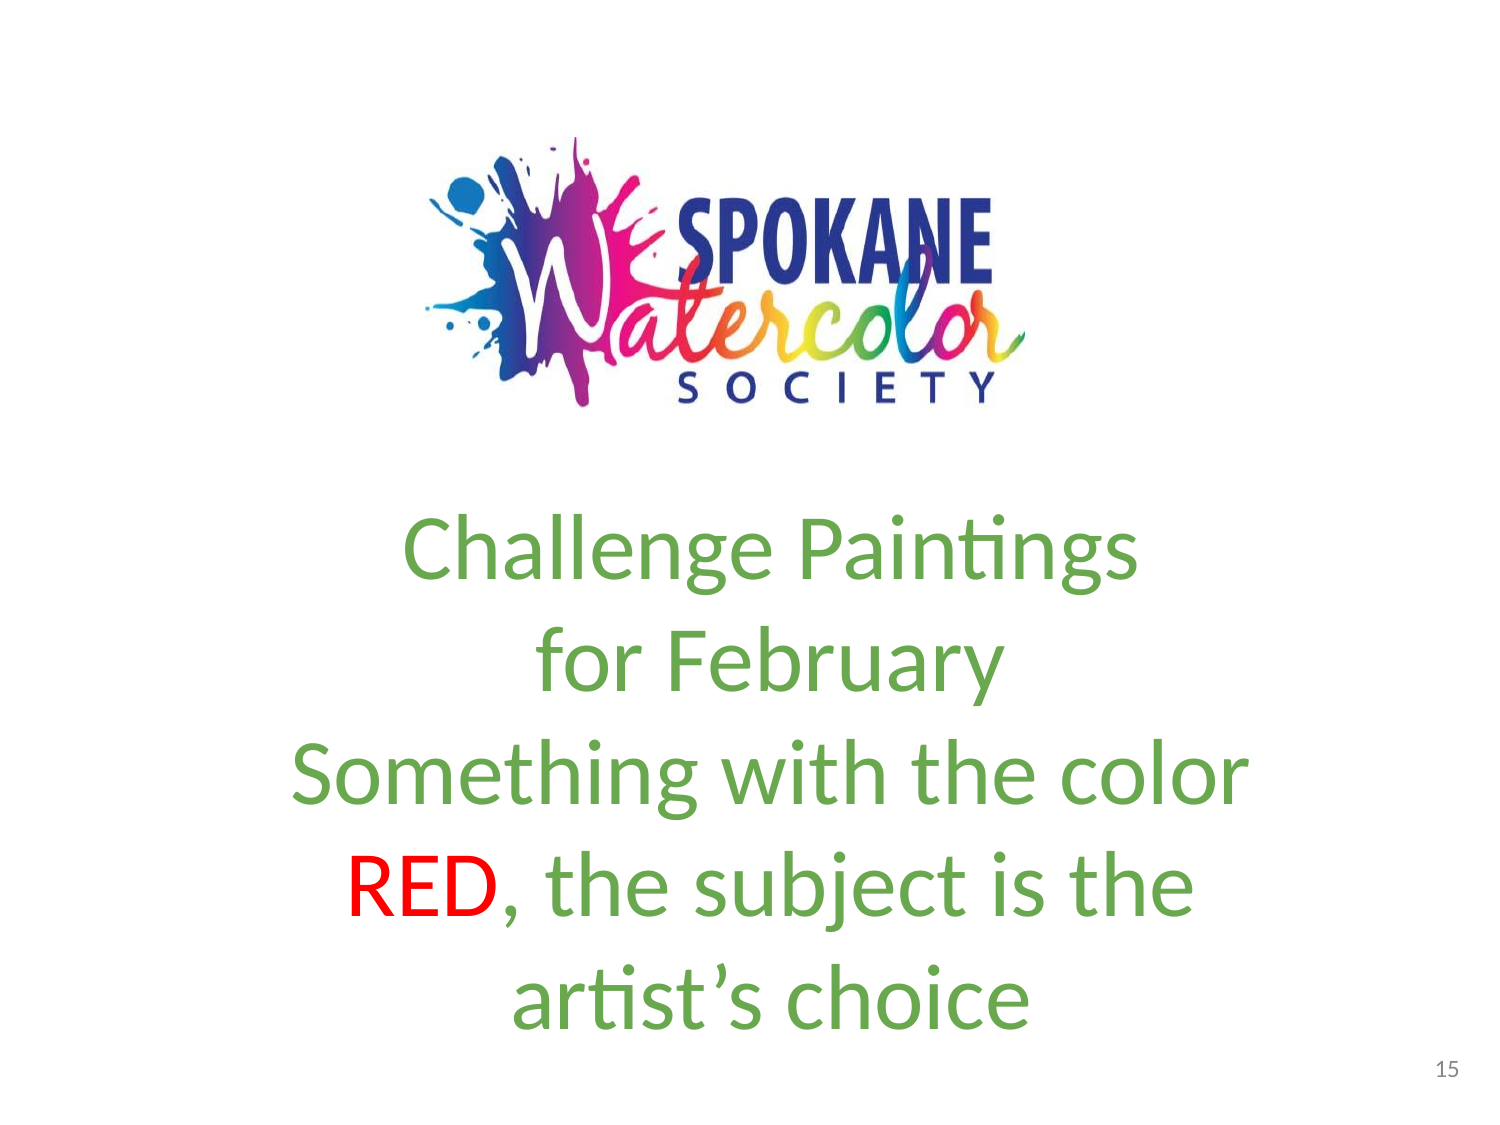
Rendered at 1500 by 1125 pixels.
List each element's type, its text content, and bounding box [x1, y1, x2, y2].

text_box Challenge Paintings for February Something with the color RED, the subject is the artist’s choice [234, 477, 1309, 1065]
picture [424, 137, 1026, 415]
slide_number ‹#› [1125, 1037, 1475, 1098]
